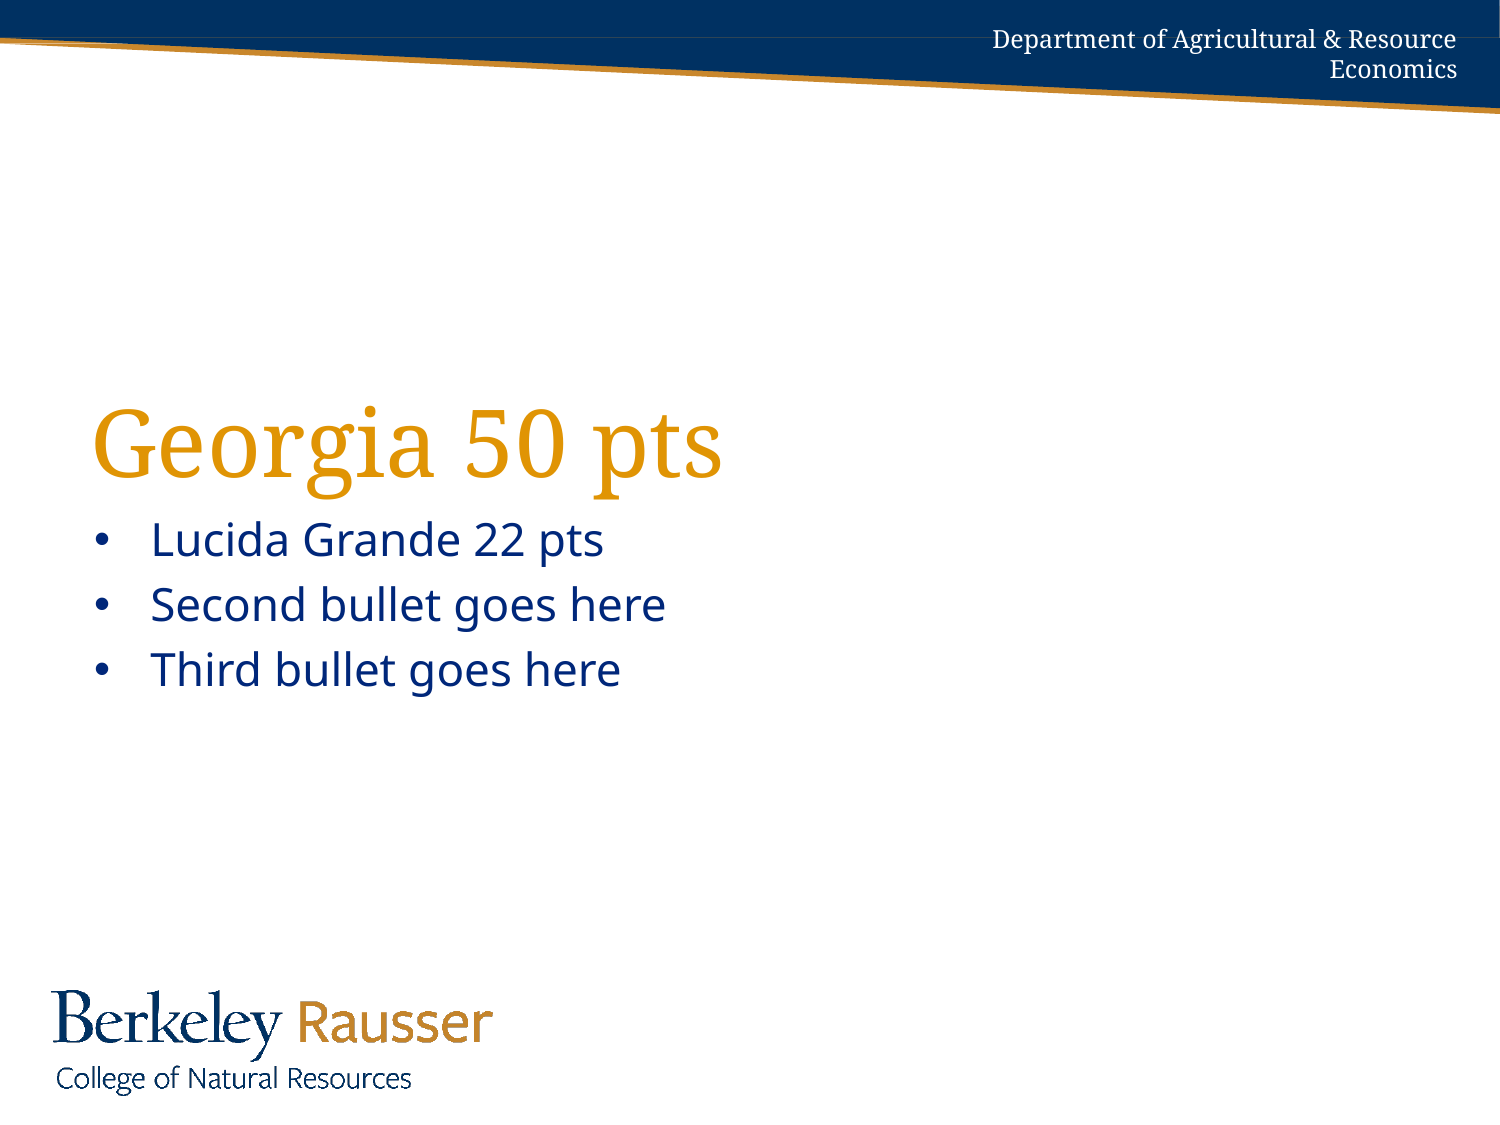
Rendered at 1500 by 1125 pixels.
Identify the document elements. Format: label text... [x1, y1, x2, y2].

picture [51, 990, 493, 1096]
text_box Lucida Grande 22 pts Second bullet goes here Third bullet goes here [79, 508, 1465, 848]
title Georgia 50 pts [75, 316, 1461, 506]
